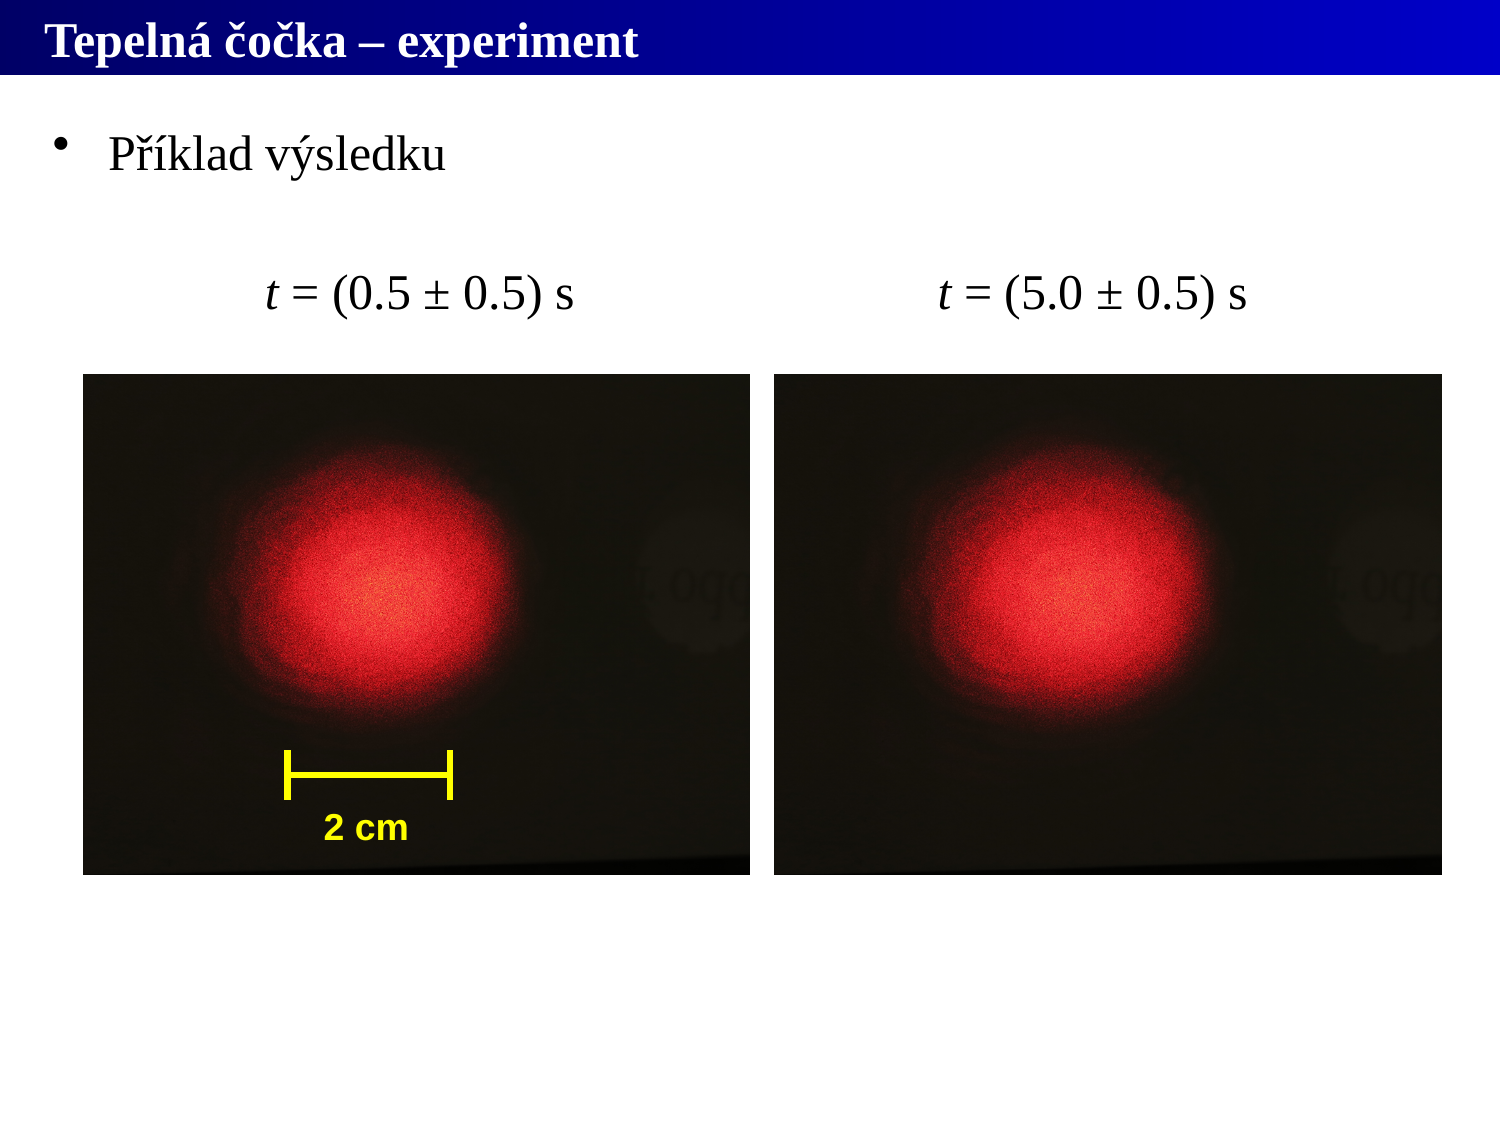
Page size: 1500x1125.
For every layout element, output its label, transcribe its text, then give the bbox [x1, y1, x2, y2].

picture [774, 374, 1442, 876]
picture [83, 374, 751, 876]
list Příklad výsledku t = (0.5 ± 0.5) s t = (5.0 ± 0.5) s [37, 112, 1463, 1088]
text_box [287, 749, 451, 801]
title Tepelná čočka – experiment [0, 0, 1500, 75]
